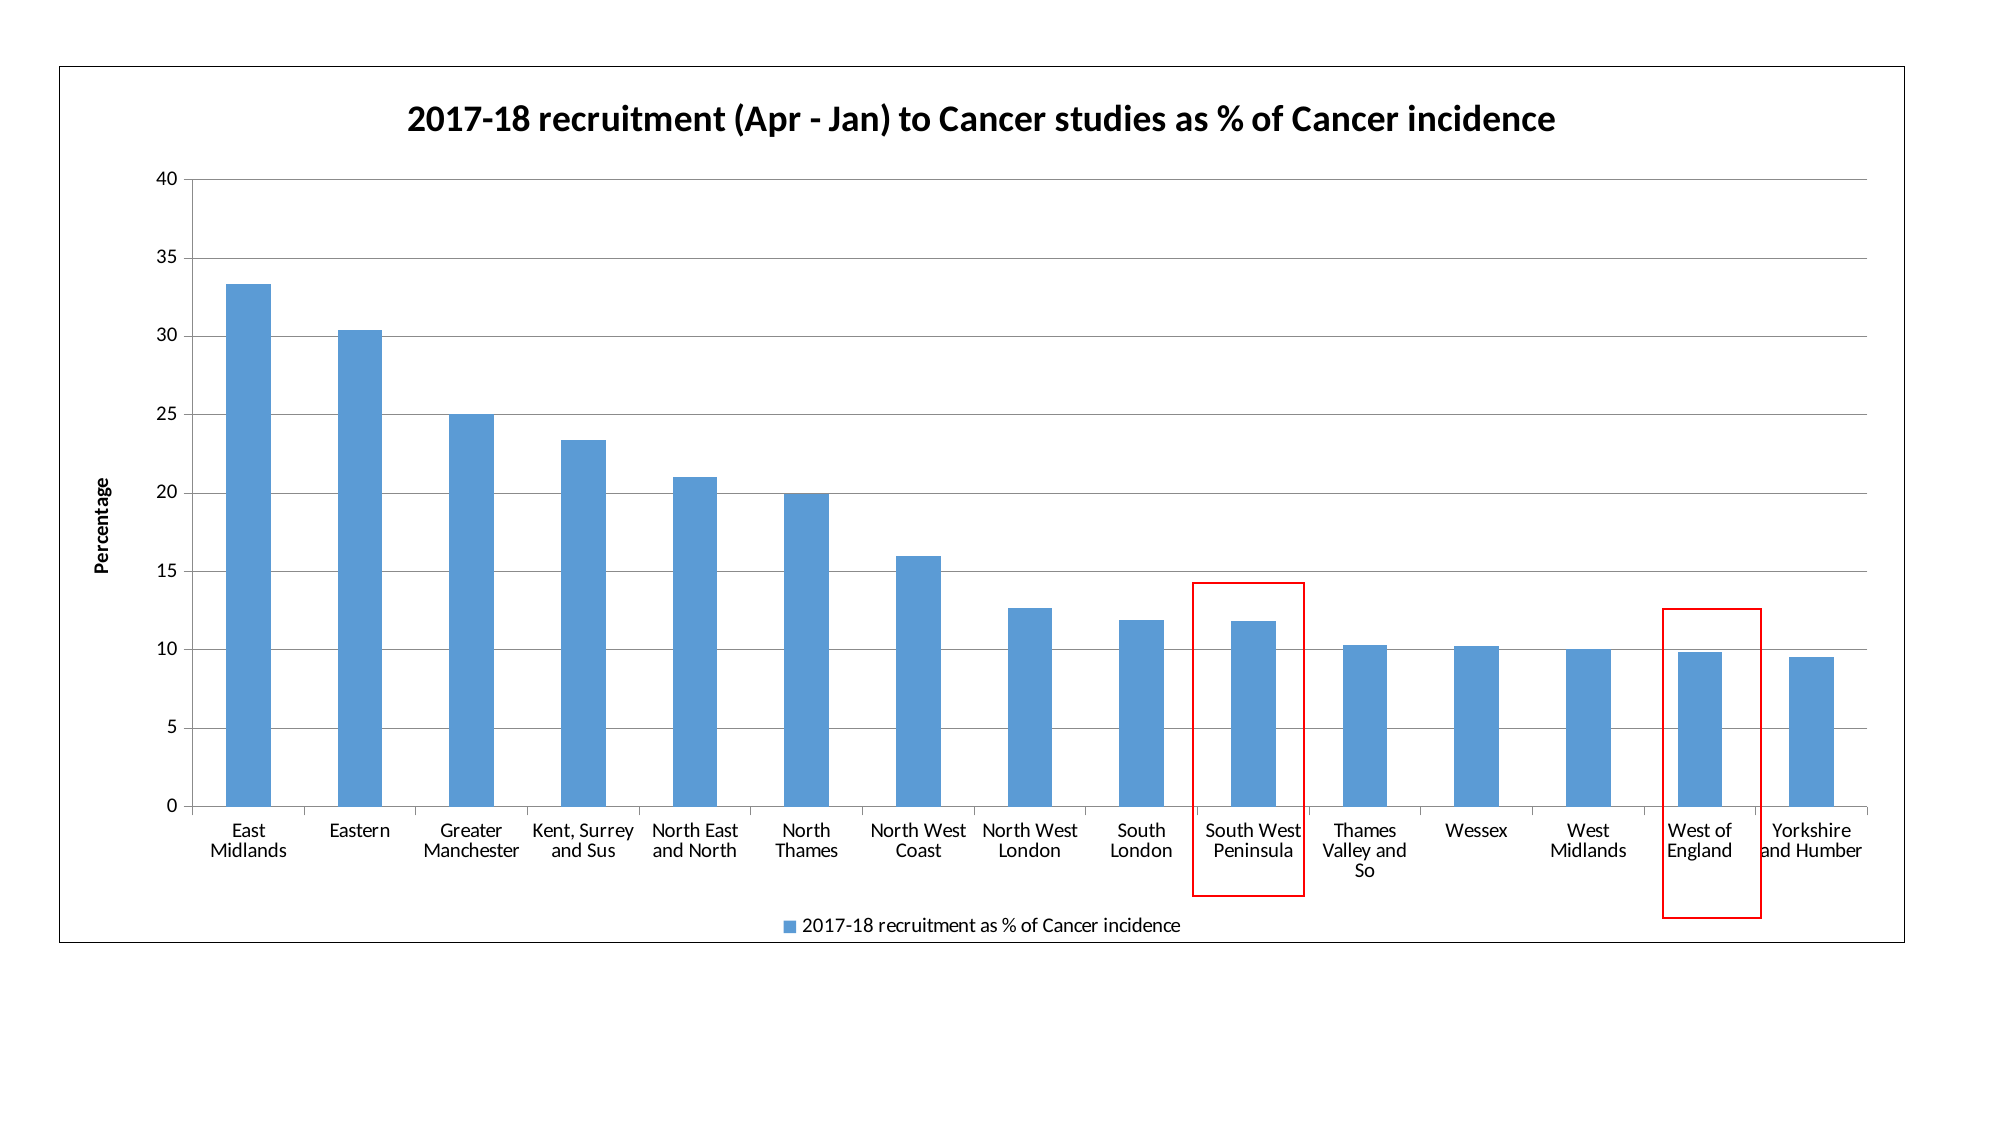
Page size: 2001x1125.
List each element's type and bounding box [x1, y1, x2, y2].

chart [59, 66, 1905, 943]
